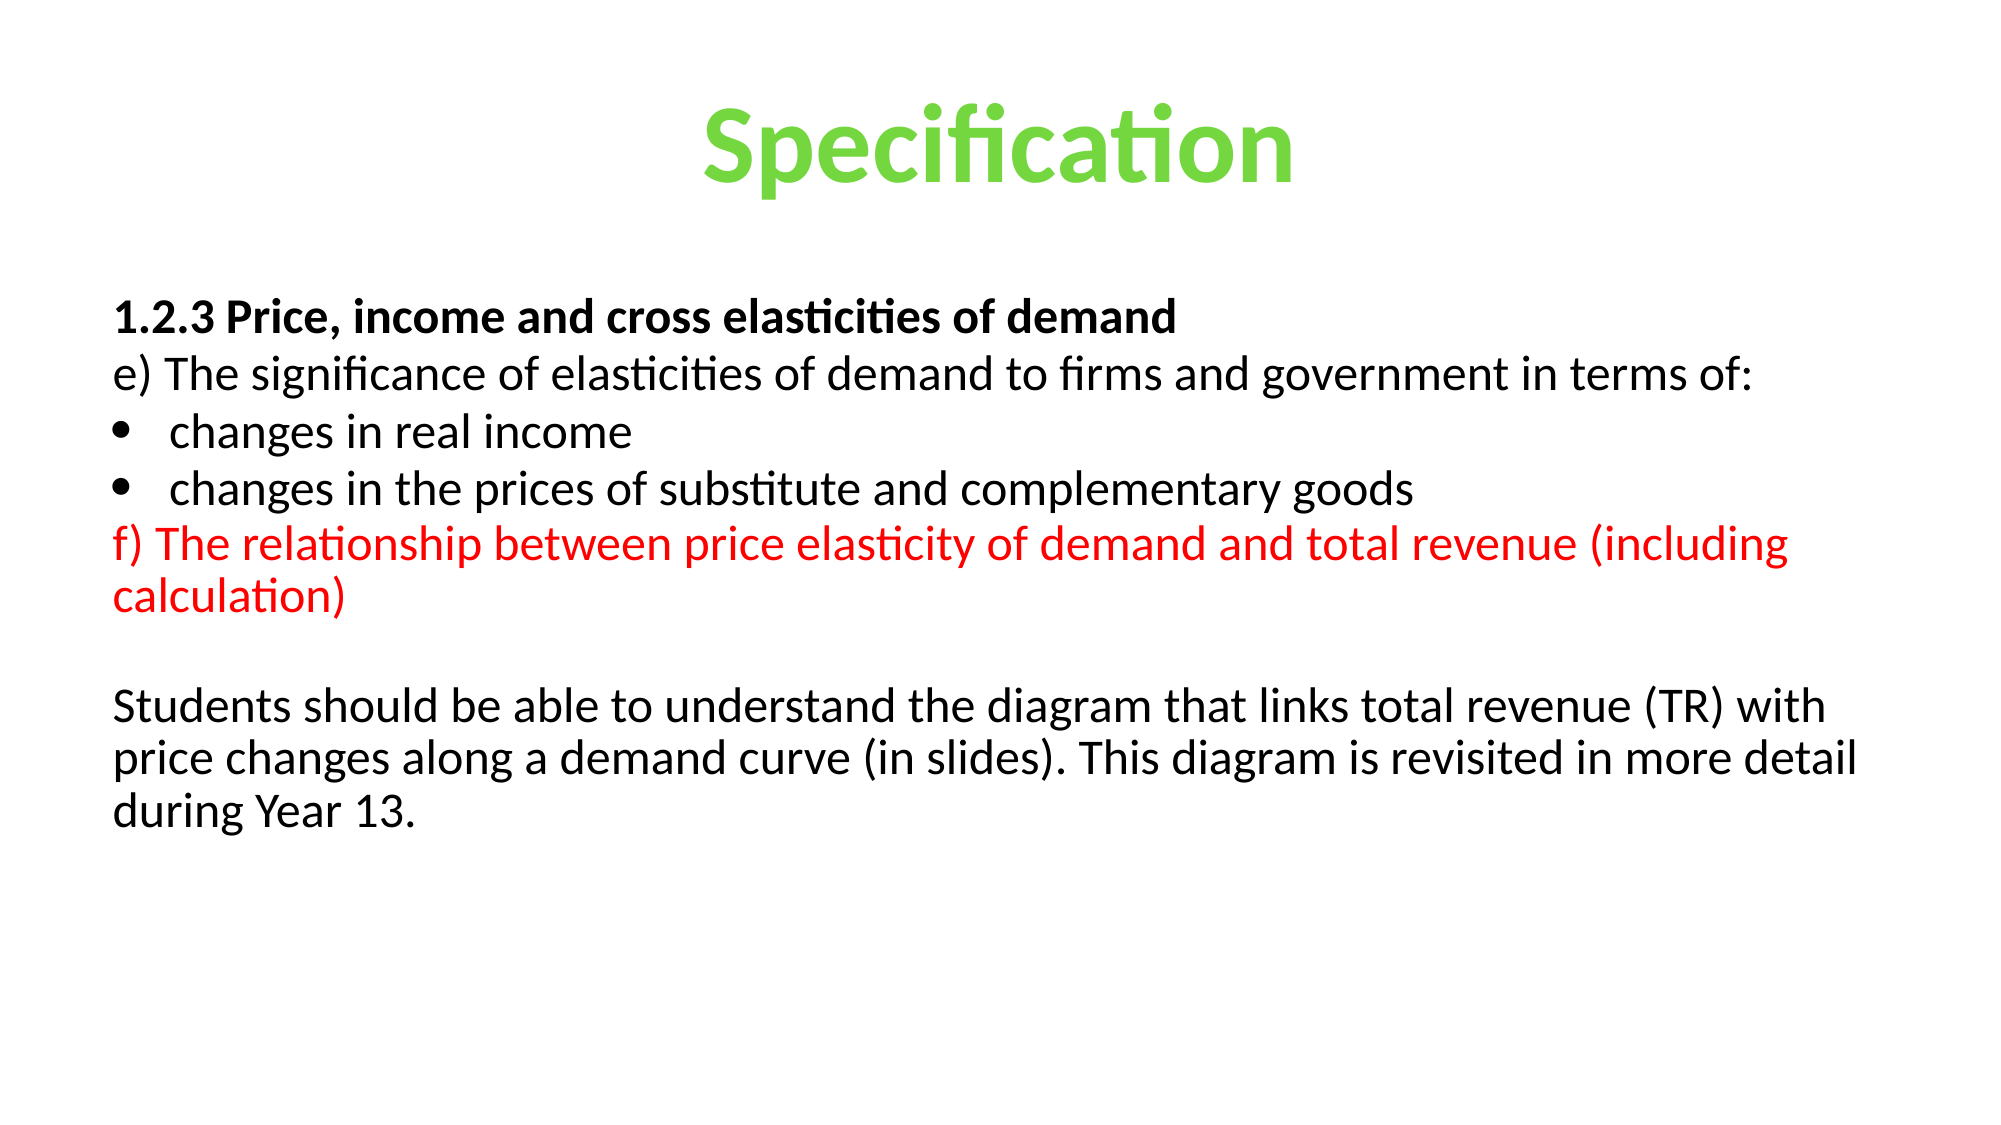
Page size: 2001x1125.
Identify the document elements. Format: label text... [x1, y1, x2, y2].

table_header 1.2.3 Price, income and cross elasticities of demand e) The significance of elasticities of demand to firms and government in terms of: changes in real income changes in the prices of substitute and complementary goods f) The relationship between price elasticity of demand and total revenue (including calculation) Students should be able to understand the diagram that links total revenue (TR) with price changes along a demand curve (in slides). This diagram is revisited in more detail during Year 13. [102, 289, 1935, 1030]
text_box Specification [373, 62, 1626, 213]
